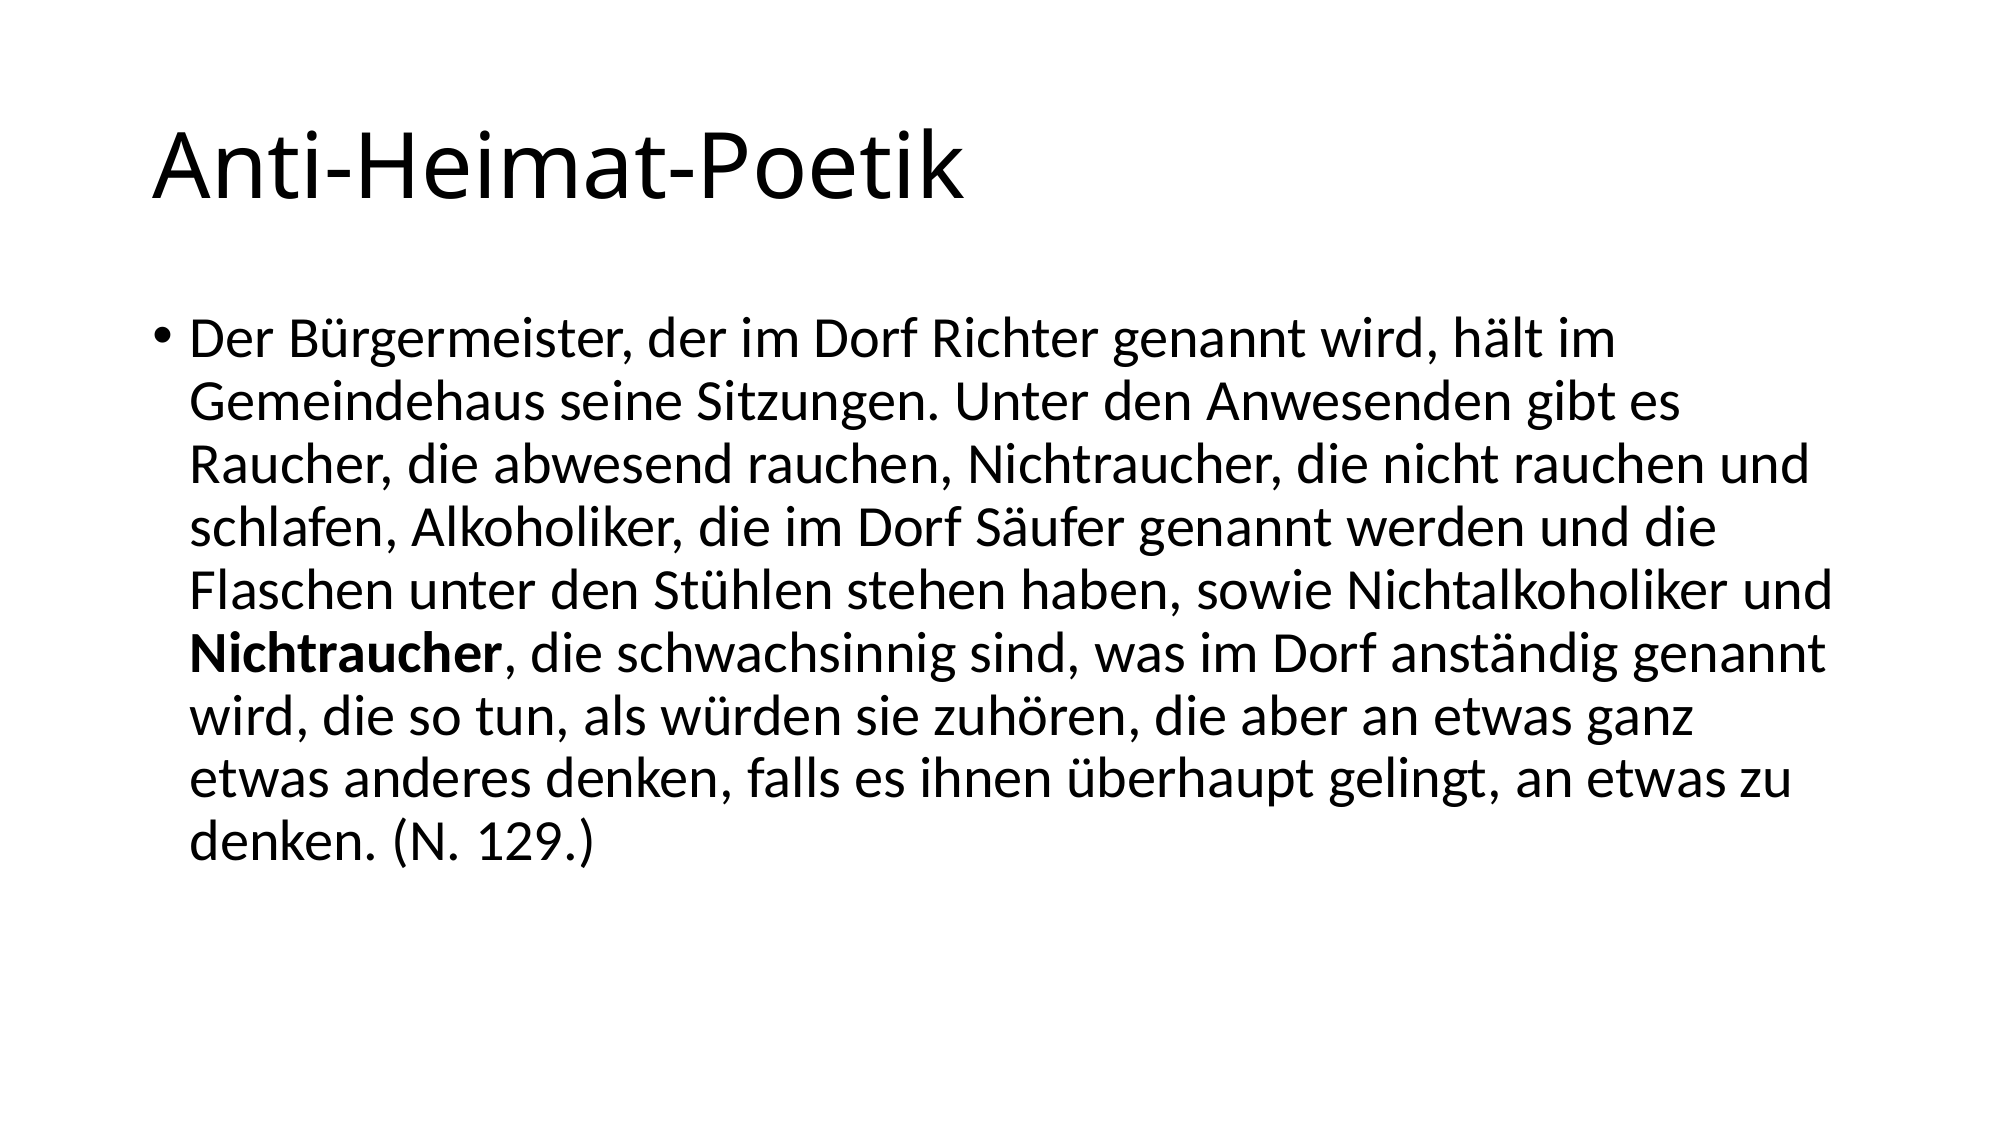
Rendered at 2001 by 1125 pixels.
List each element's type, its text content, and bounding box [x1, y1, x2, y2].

title Anti-Heimat-Poetik [137, 59, 1863, 278]
list Der Bürgermeister, der im Dorf Richter genannt wird, hält im Gemeindehaus seine Sitzungen. Unter den Anwesenden gibt es Raucher, die abwesend rauchen, Nichtraucher, die nicht rauchen und schlafen, Alkoholiker, die im Dorf Säufer genannt werden und die Flaschen unter den Stühlen stehen haben, sowie Nichtalkoholiker und Nichtraucher, die schwachsinnig sind, was im Dorf anständig genannt wird, die so tun, als würden sie zuhören, die aber an etwas ganz etwas anderes denken, falls es ihnen überhaupt gelingt, an etwas zu denken. (N. 129.) [137, 299, 1863, 1014]
